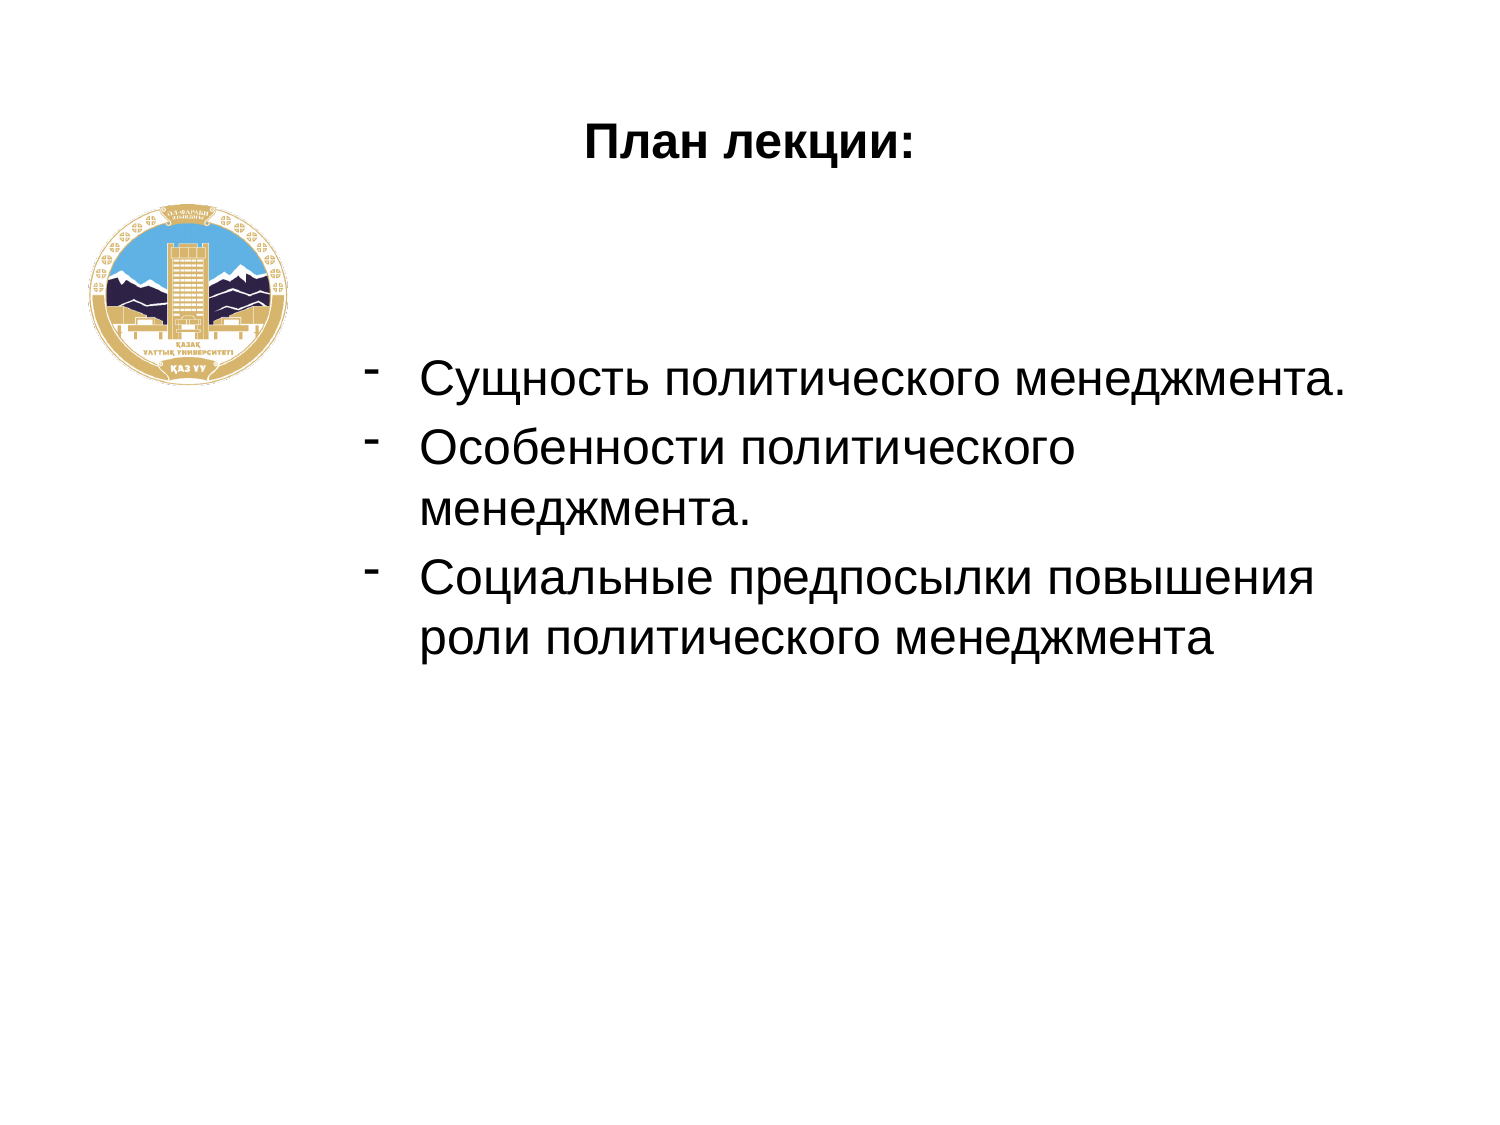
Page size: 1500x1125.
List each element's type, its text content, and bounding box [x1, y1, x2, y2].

title План лекции: [75, 45, 1425, 233]
list Сущность политического менеджмента. Особенности политического менеджмента. Социальные предпосылки повышения роли политического менеджмента [348, 337, 1425, 895]
picture [88, 204, 288, 386]
